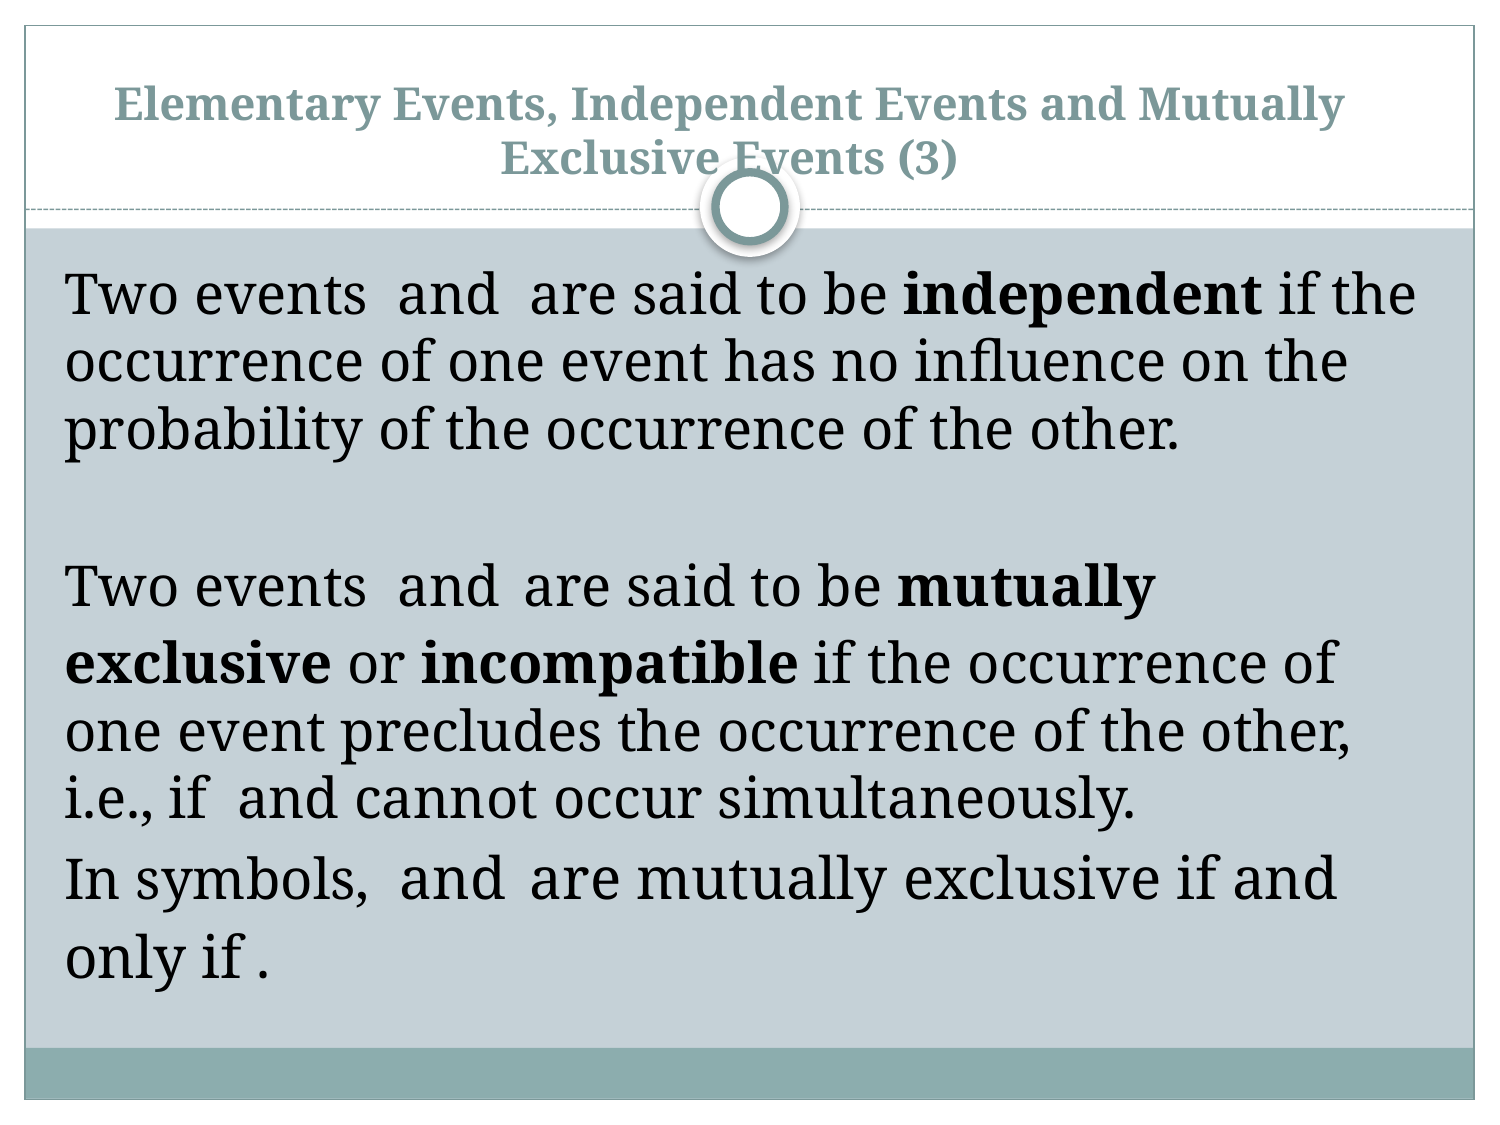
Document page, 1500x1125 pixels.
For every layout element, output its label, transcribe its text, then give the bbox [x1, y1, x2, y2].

title Elementary Events, Independent Events and Mutually Exclusive Events (3) [29, 66, 1430, 191]
